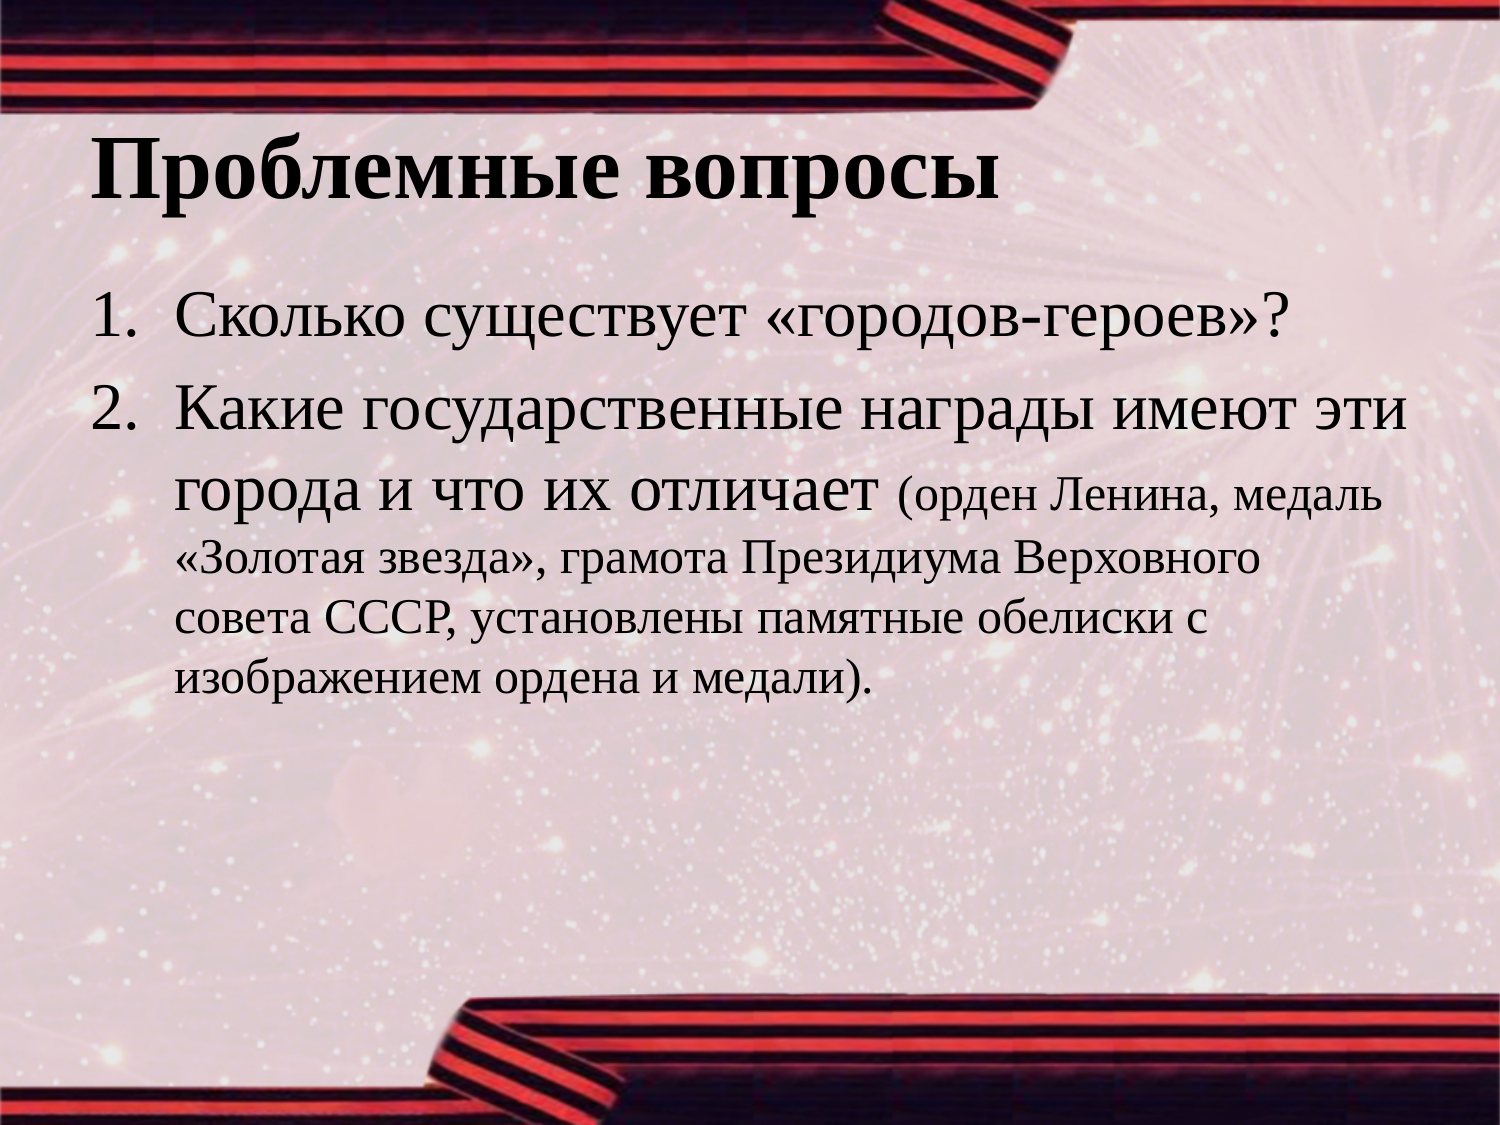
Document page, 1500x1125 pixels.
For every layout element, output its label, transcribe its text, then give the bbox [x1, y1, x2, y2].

list Сколько существует «городов-героев»? Какие государственные награды имеют эти города и что их отличает (орден Ленина, медаль «Золотая звезда», грамота Президиума Верховного совета СССР, установлены памятные обелиски с изображением ордена и медали). [75, 262, 1425, 1005]
title Проблемные вопросы [75, 67, 1425, 256]
picture [0, 0, 1500, 1125]
